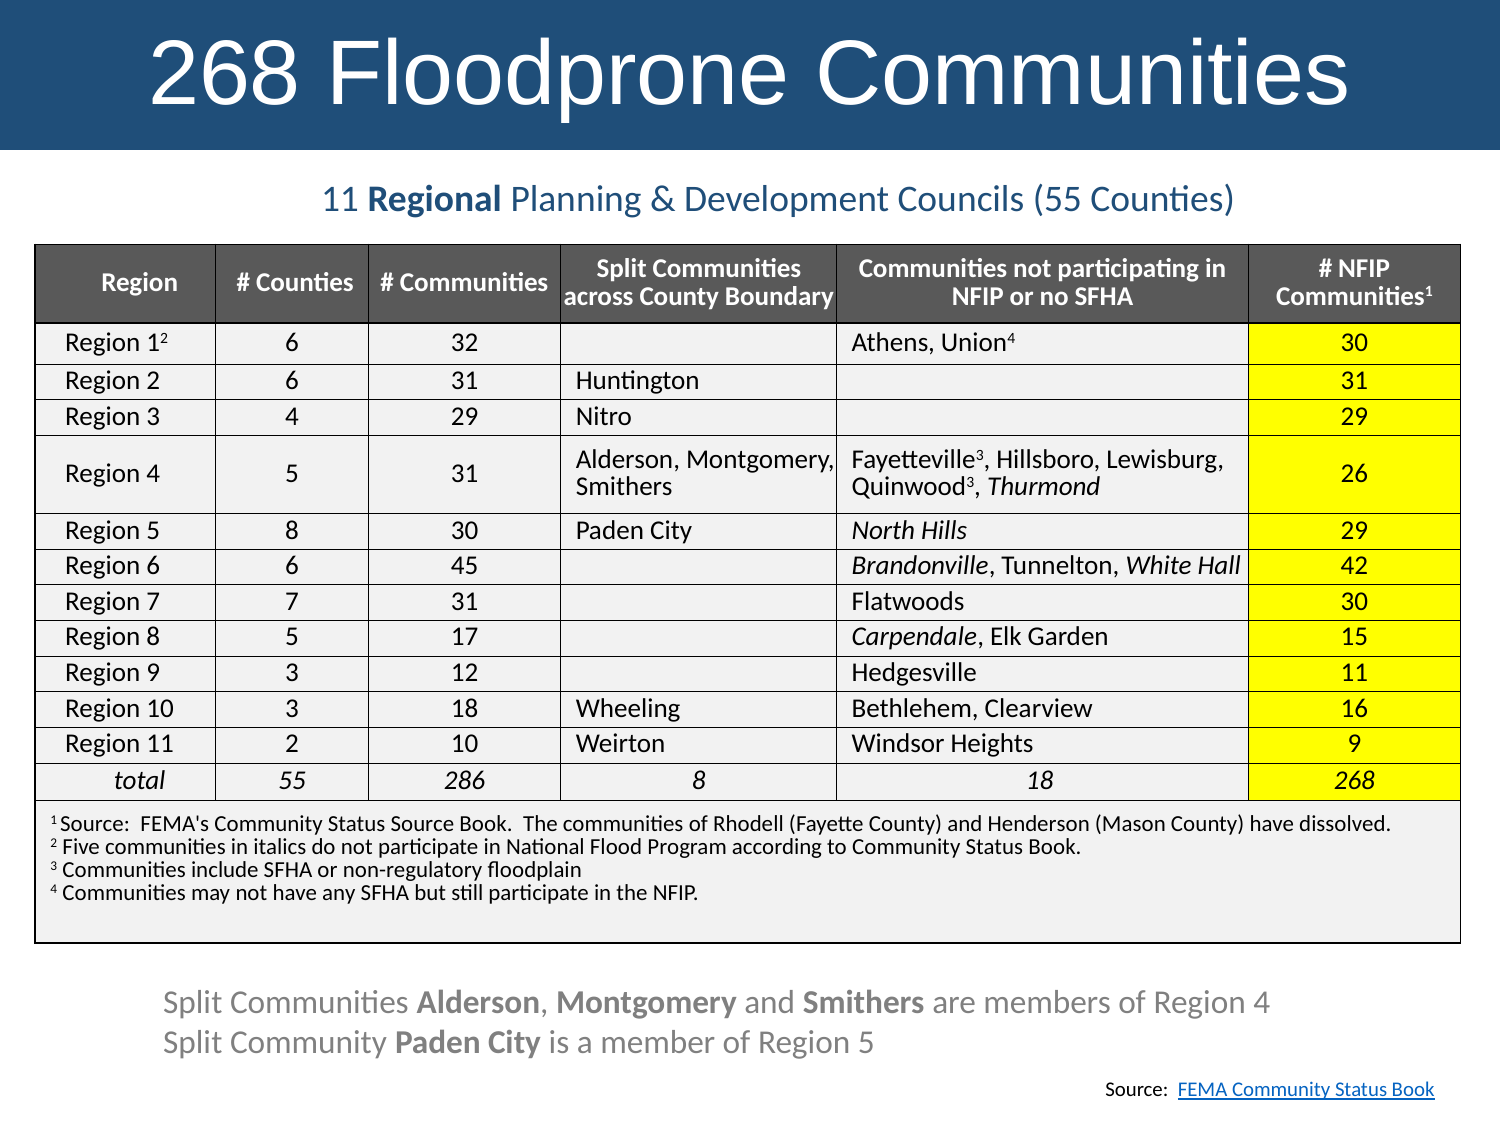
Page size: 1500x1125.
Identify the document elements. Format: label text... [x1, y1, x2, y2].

table_cell 26 [1249, 436, 1460, 513]
table_cell 31 [1249, 365, 1460, 399]
table_cell [561, 324, 836, 364]
table_cell 9 [1249, 728, 1460, 763]
table_cell 12 [369, 657, 560, 691]
table_cell 8 [216, 514, 368, 549]
table_header Region [36, 245, 215, 322]
table_cell Huntington [561, 365, 836, 399]
table_cell 31 [369, 436, 560, 513]
table_cell 42 [1249, 550, 1460, 584]
table_cell Hedgesville [837, 657, 1248, 691]
text_box 268 Floodprone Communities [0, 0, 1500, 150]
table_cell 30 [1249, 324, 1460, 364]
table_cell [561, 585, 836, 620]
table_cell Region 5 [36, 514, 215, 549]
table_cell 29 [369, 400, 560, 435]
table_cell 55 [216, 764, 368, 800]
text_box Split Communities Alderson, Montgomery and Smithers are members of Region 4 Split Community Paden City is a member of Region 5 [148, 972, 1303, 1068]
table_cell Region 6 [36, 550, 215, 584]
table_cell Flatwoods [837, 585, 1248, 620]
table_cell Region 12 [36, 324, 215, 364]
table_cell 31 [369, 585, 560, 620]
table_cell North Hills [837, 514, 1248, 549]
table_cell 268 [1249, 764, 1460, 800]
table_cell total [36, 764, 215, 800]
table_cell [837, 400, 1248, 435]
table_cell Region 10 [36, 692, 215, 727]
table_header # Communities [369, 245, 560, 322]
table_cell 45 [369, 550, 560, 584]
table_cell Region 9 [36, 657, 215, 691]
table_cell 5 [216, 436, 368, 513]
table_header Split Communities across County Boundary [561, 245, 836, 322]
table_cell Bethlehem, Clearview [837, 692, 1248, 727]
table_cell 7 [216, 585, 368, 620]
table_cell [837, 365, 1248, 399]
table_header Communities not participating in NFIP or no SFHA [837, 245, 1248, 322]
table_cell 6 [216, 550, 368, 584]
table_cell Carpendale, Elk Garden [837, 621, 1248, 656]
table_cell 4 [216, 400, 368, 435]
text_box Source: FEMA Community Status Book [1090, 1068, 1461, 1109]
table_cell Region 2 [36, 365, 215, 399]
table_cell [561, 657, 836, 691]
table_cell 286 [369, 764, 560, 800]
table_cell [561, 550, 836, 584]
table_cell 31 [369, 365, 560, 399]
table_cell 5 [216, 621, 368, 656]
table_cell 18 [837, 764, 1248, 800]
table_cell Weirton [561, 728, 836, 763]
table_cell 29 [1249, 514, 1460, 549]
table_cell 8 [561, 764, 836, 800]
table_header # NFIP Communities1 [1249, 245, 1460, 322]
text_box 11 Regional Planning & Development Councils (55 Counties) [306, 166, 1274, 226]
table_cell 30 [1249, 585, 1460, 620]
table_cell 32 [369, 324, 560, 364]
table_cell 6 [216, 324, 368, 364]
table_cell Athens, Union4 [837, 324, 1248, 364]
table_cell Windsor Heights [837, 728, 1248, 763]
table_cell Alderson, Montgomery, Smithers [561, 436, 836, 513]
table_cell 3 [216, 692, 368, 727]
table_cell Region 3 [36, 400, 215, 435]
table_cell Region 4 [36, 436, 215, 513]
table_cell 29 [1249, 400, 1460, 435]
table_cell 3 [216, 657, 368, 691]
table_cell Brandonville, Tunnelton, White Hall [837, 550, 1248, 584]
table_cell 6 [216, 365, 368, 399]
table_cell 17 [369, 621, 560, 656]
table_cell 30 [369, 514, 560, 549]
table_cell Nitro [561, 400, 836, 435]
table_cell 10 [369, 728, 560, 763]
table_cell Region 8 [36, 621, 215, 656]
table_cell Region 7 [36, 585, 215, 620]
table_cell Wheeling [561, 692, 836, 727]
table_cell 1 Source: FEMA's Community Status Source Book. The communities of Rhodell (Fayette County) and Henderson (Mason County) have dissolved. 2 Five communities in italics do not participate in National Flood Program according to Community Status Book. 3 Communities include SFHA or non-regulatory floodplain 4 Communities may not have any SFHA but still participate in the NFIP. [36, 801, 1460, 942]
table_cell Fayetteville3, Hillsboro, Lewisburg, Quinwood3, Thurmond [837, 436, 1248, 513]
table_cell Paden City [561, 514, 836, 549]
table_header # Counties [216, 245, 368, 322]
table_cell 11 [1249, 657, 1460, 691]
table_cell [561, 621, 836, 656]
table_cell 16 [1249, 692, 1460, 727]
table_cell 2 [216, 728, 368, 763]
table_cell 15 [1249, 621, 1460, 656]
table_cell Region 11 [36, 728, 215, 763]
table_cell 18 [369, 692, 560, 727]
